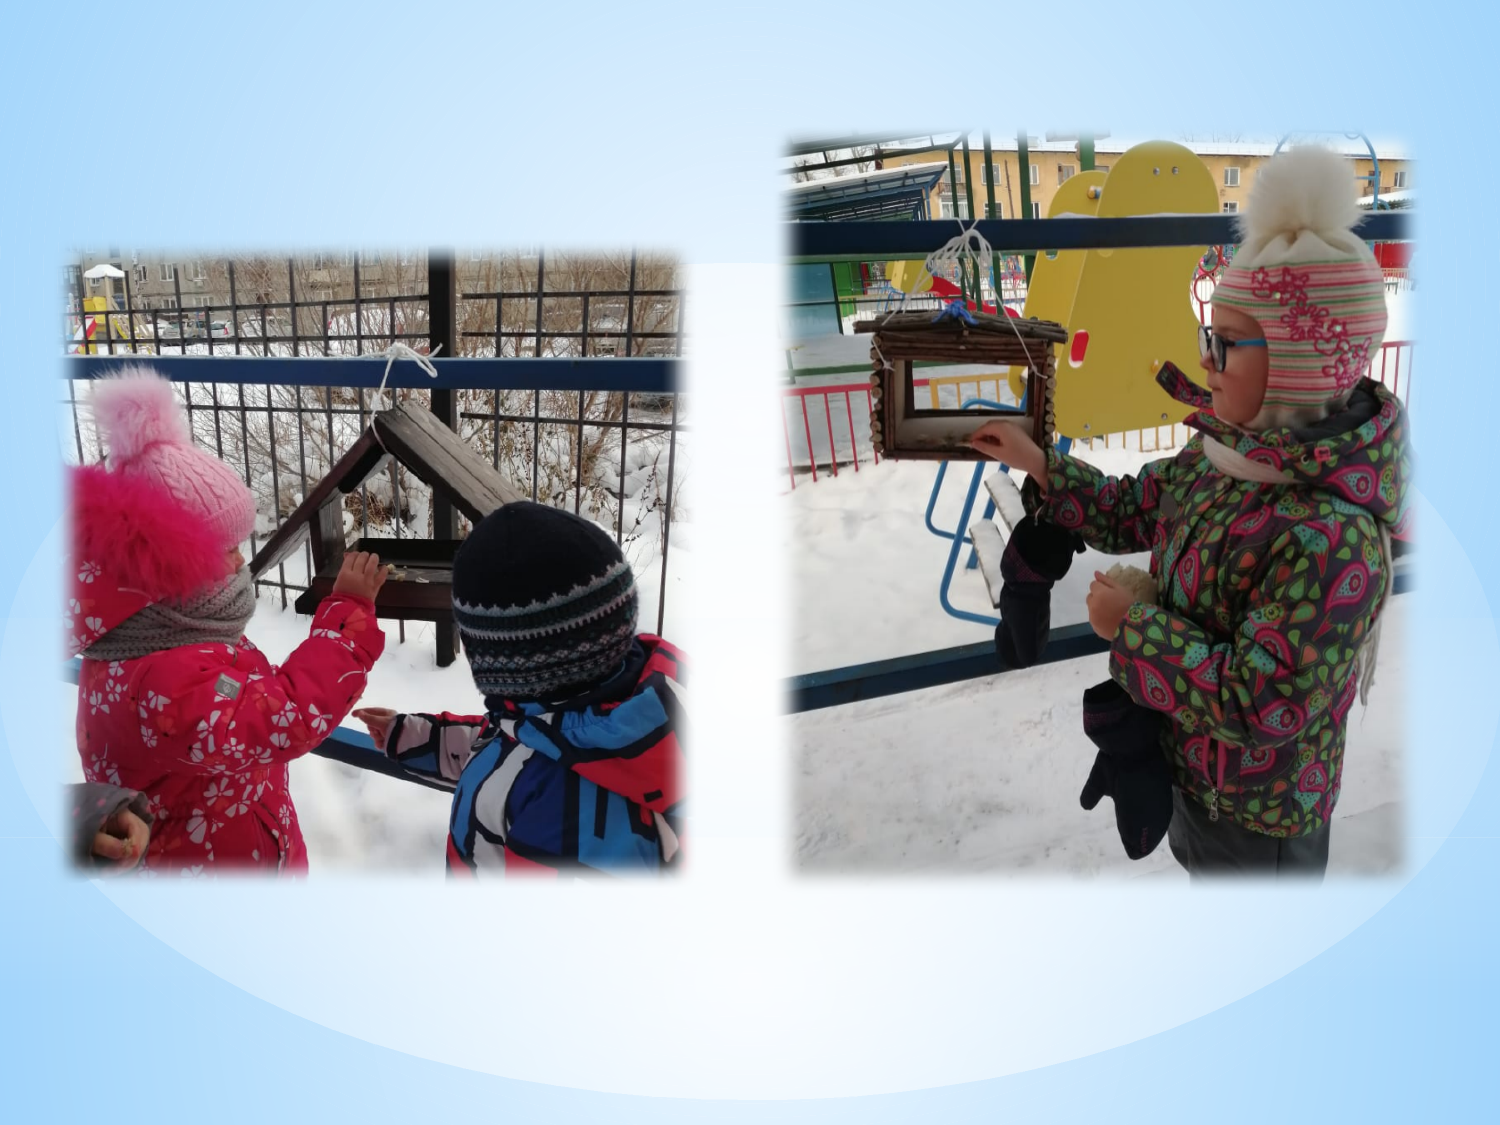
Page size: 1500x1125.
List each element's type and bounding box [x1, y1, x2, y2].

picture [52, 238, 697, 889]
picture [773, 125, 1424, 894]
